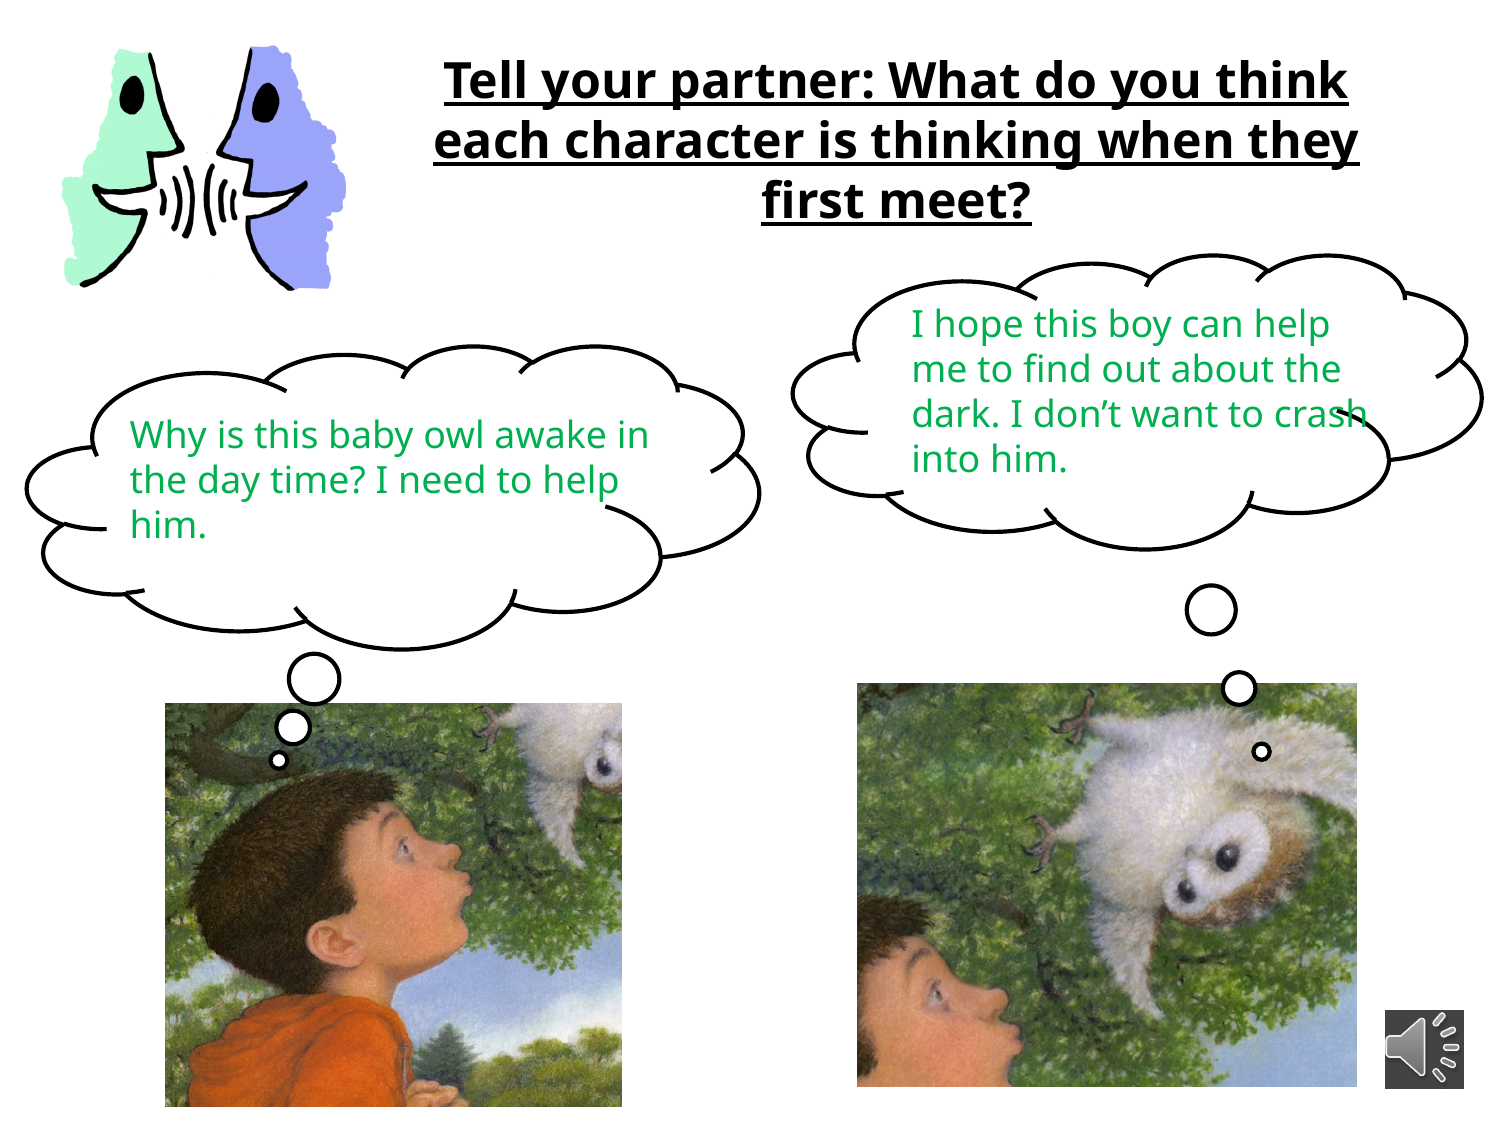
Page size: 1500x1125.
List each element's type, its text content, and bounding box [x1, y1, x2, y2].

picture [1384, 1009, 1465, 1090]
picture [856, 683, 1357, 1087]
picture [60, 44, 346, 291]
text_box [1184, 583, 1238, 637]
text_box Why is this baby owl awake in the day time? I need to help him. [114, 403, 672, 554]
text_box [286, 651, 342, 701]
text_box [24, 344, 762, 652]
title Tell your partner: What do you think each character is thinking when they first meet? [368, 45, 1425, 233]
picture [164, 702, 622, 1108]
text_box [790, 253, 1484, 552]
text_box I hope this boy can help me to find out about the dark. I don’t want to crash into him. [896, 292, 1391, 488]
text_box [1222, 670, 1257, 682]
